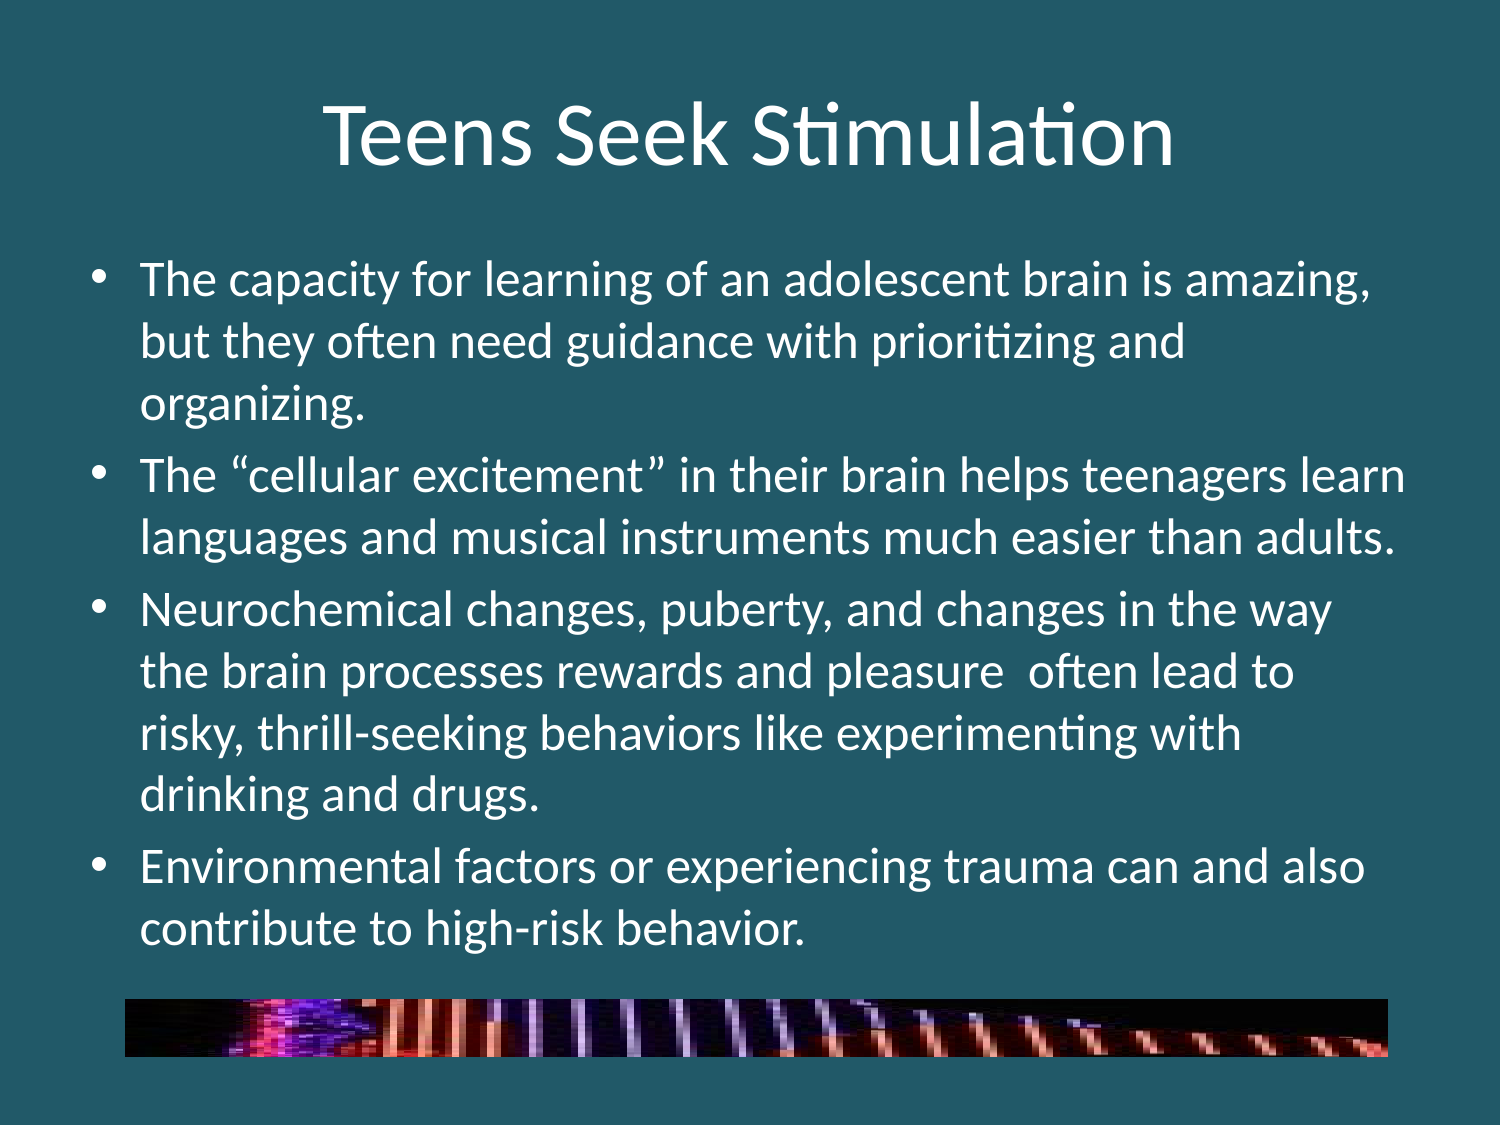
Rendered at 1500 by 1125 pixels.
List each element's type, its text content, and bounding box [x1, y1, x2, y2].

title Teens Seek Stimulation [75, 45, 1425, 213]
list The capacity for learning of an adolescent brain is amazing, but they often need guidance with prioritizing and organizing. The “cellular excitement” in their brain helps teenagers learn languages and musical instruments much easier than adults. Neurochemical changes, puberty, and changes in the way the brain processes rewards and pleasure often lead to risky, thrill-seeking behaviors like experimenting with drinking and drugs. Environmental factors or experiencing trauma can and also contribute to high-risk behavior. [75, 237, 1425, 1005]
picture [124, 999, 1388, 1057]
